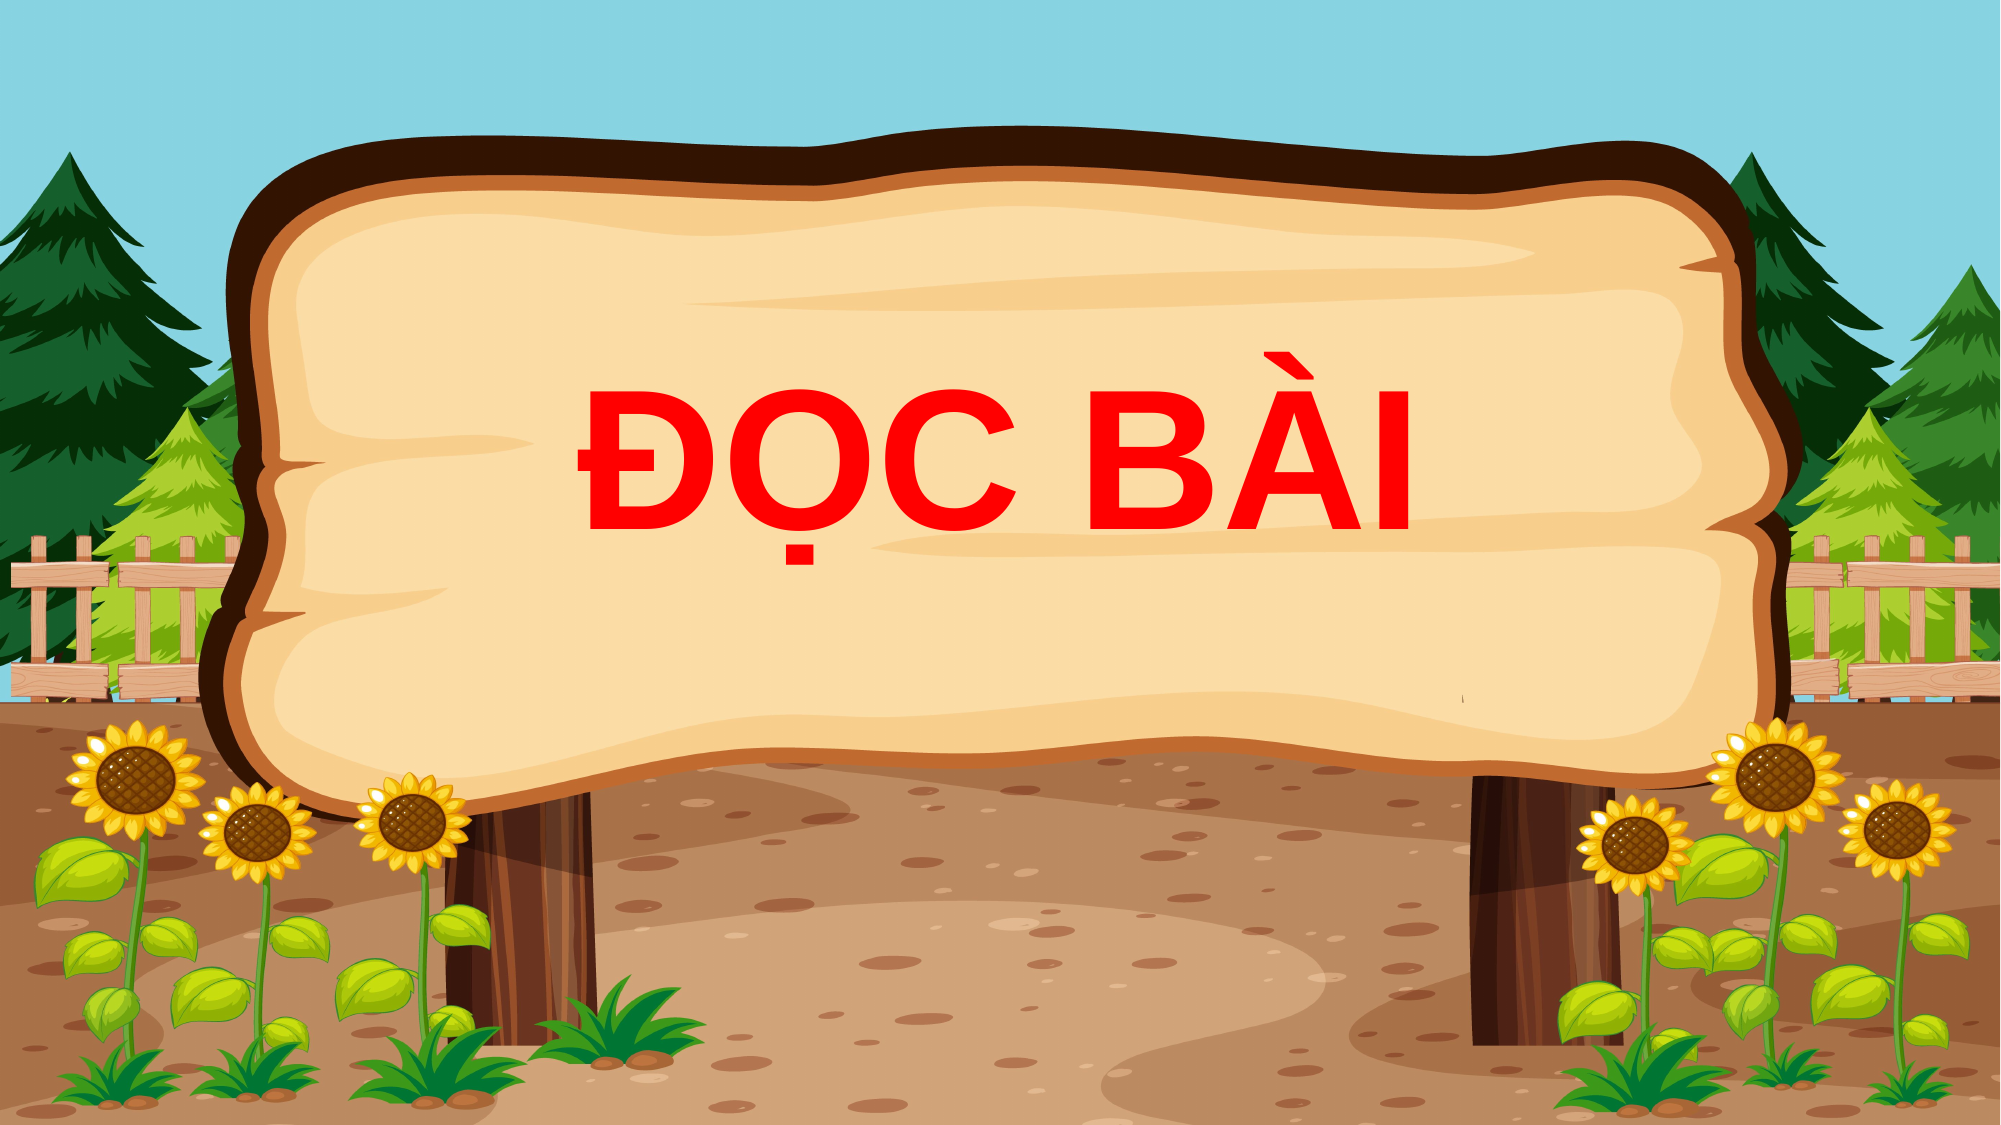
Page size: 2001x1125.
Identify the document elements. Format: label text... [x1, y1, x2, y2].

text_box ĐỌC BÀI [408, 321, 1592, 577]
picture [0, 0, 2001, 1125]
